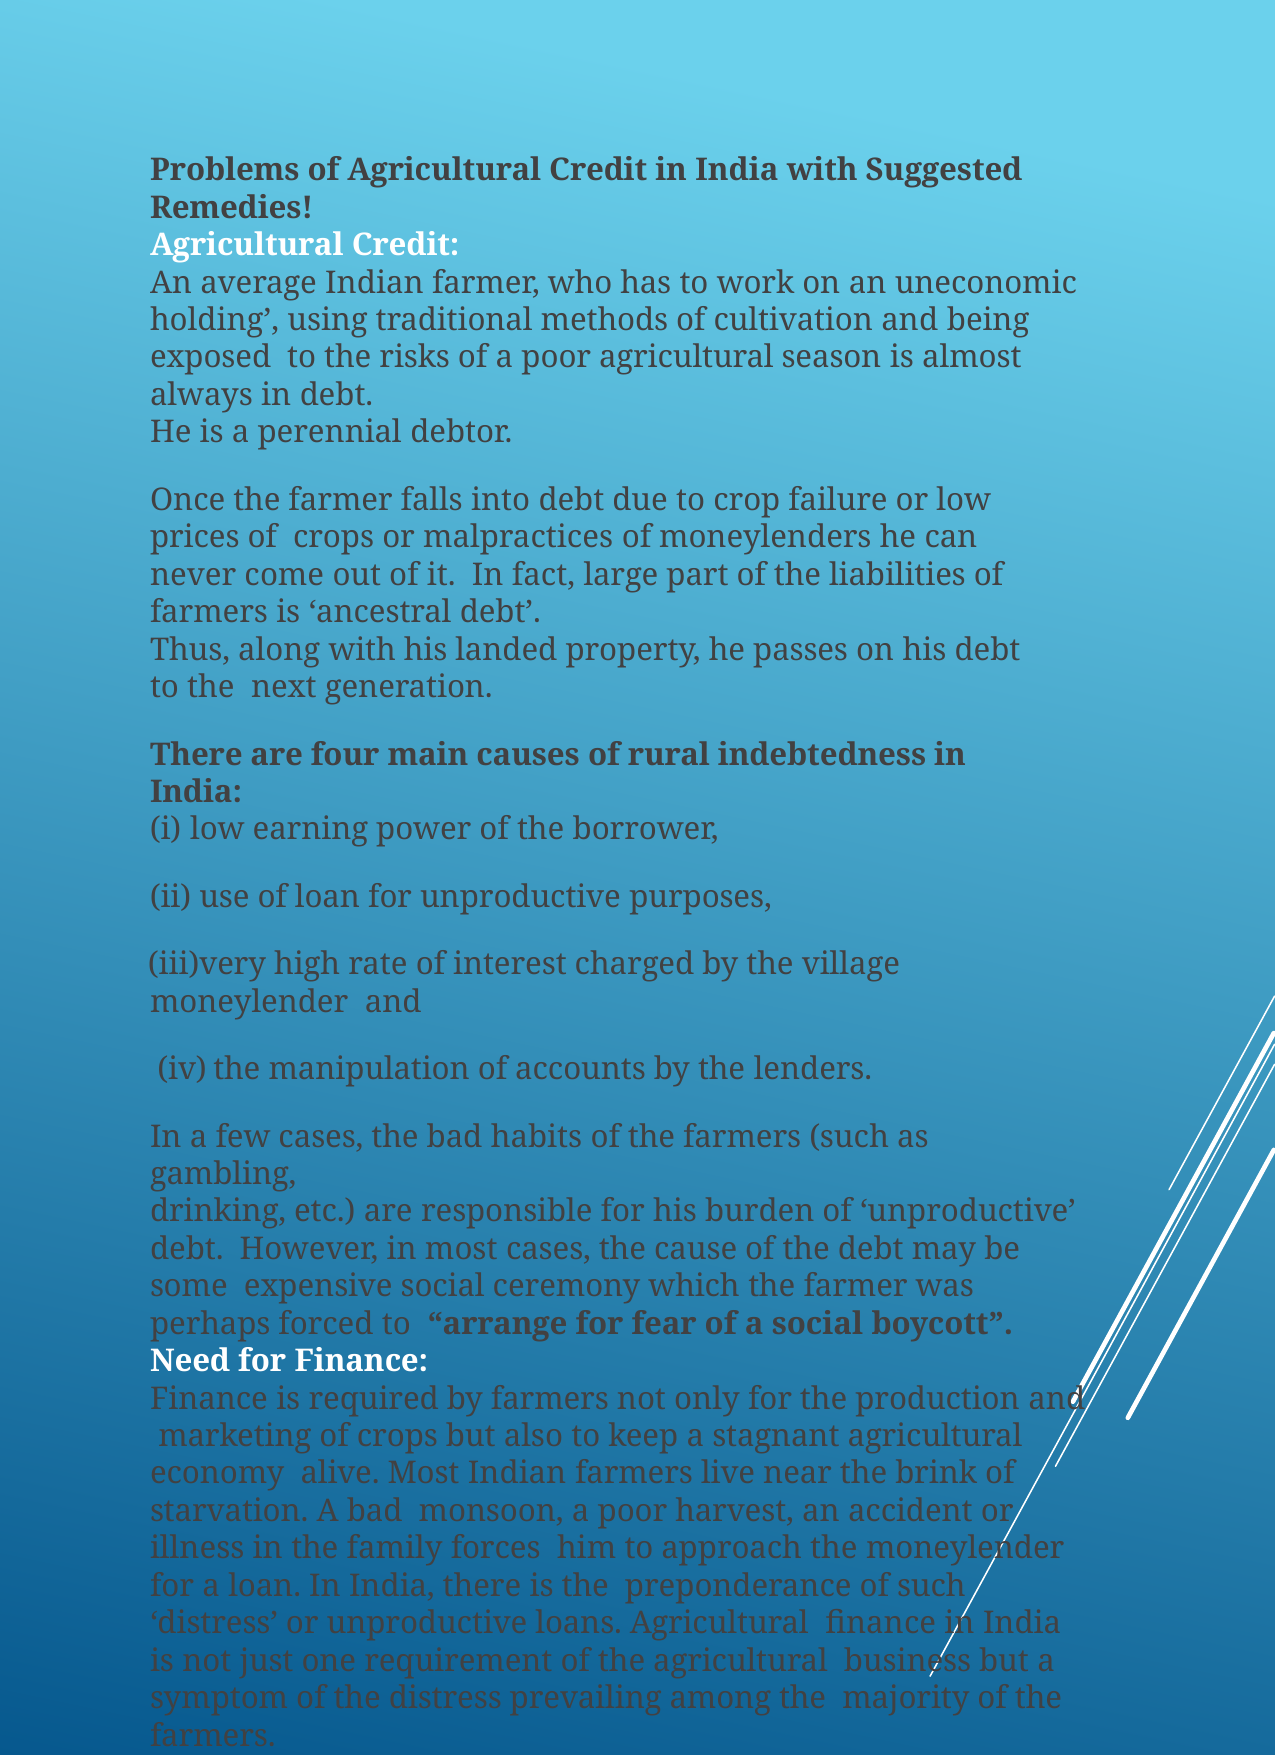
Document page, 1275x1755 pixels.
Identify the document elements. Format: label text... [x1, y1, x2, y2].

text_box Problems of Agricultural Credit in India with Suggested Remedies! Agricultural Credit: An average Indian farmer, who has to work on an uneconomic holding’, using traditional methods of cultivation and being exposed to the risks of a poor agricultural season is almost always in debt. He is a perennial debtor. Once the farmer falls into debt due to crop failure or low prices of crops or malpractices of moneylenders he can never come out of it. In fact, large part of the liabilities of farmers is ‘ancestral debt’. Thus, along with his landed property, he passes on his debt to the next generation. There are four main causes of rural indebtedness in India: low earning power of the borrower, use of loan for unproductive purposes, very high rate of interest charged by the village moneylender and the manipulation of accounts by the lenders. In a few cases, the bad habits of the farmers (such as gambling, drinking, etc.) are responsible for his burden of ‘unproductive’ debt. However, in most cases, the cause of the debt may be some expensive social ceremony which the farmer was perhaps forced to “arrange for fear of a social boycott”. Need for Finance: Finance is required by farmers not only for the production and marketing of crops but also to keep a stagnant agricultural economy alive. Most Indian farmers live near the brink of starvation. A bad monsoon, a poor harvest, an accident or illness in the family forces him to approach the moneylender for a loan. In India, there is the preponderance of such ‘distress’ or unproductive loans. Agricultural finance in India is not just one requirement of the agricultural business but a symptom of the distress prevailing among the majority of the farmers. [147, 147, 1090, 1753]
